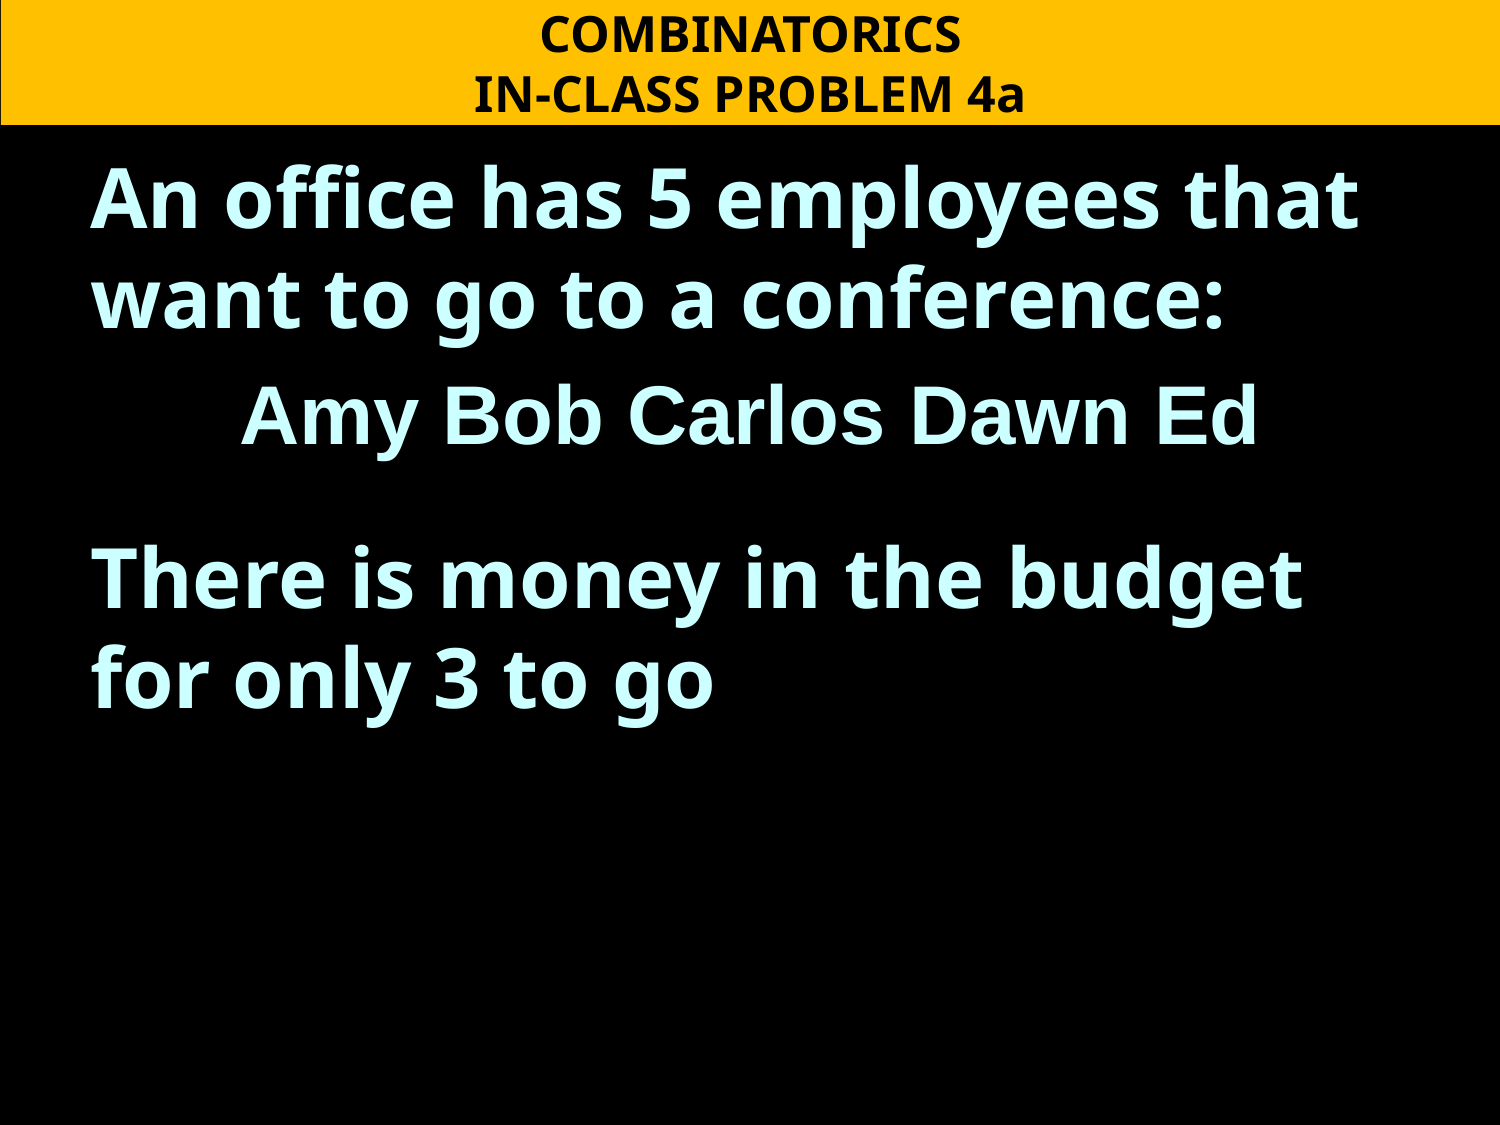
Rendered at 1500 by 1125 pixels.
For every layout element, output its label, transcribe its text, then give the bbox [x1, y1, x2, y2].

list An office has 5 employees that want to go to a conference: Amy Bob Carlos Dawn Ed There is money in the budget for only 3 to go [75, 137, 1425, 1063]
text_box COMBINATORICS IN-CLASS PROBLEM 4a [0, 0, 1500, 125]
